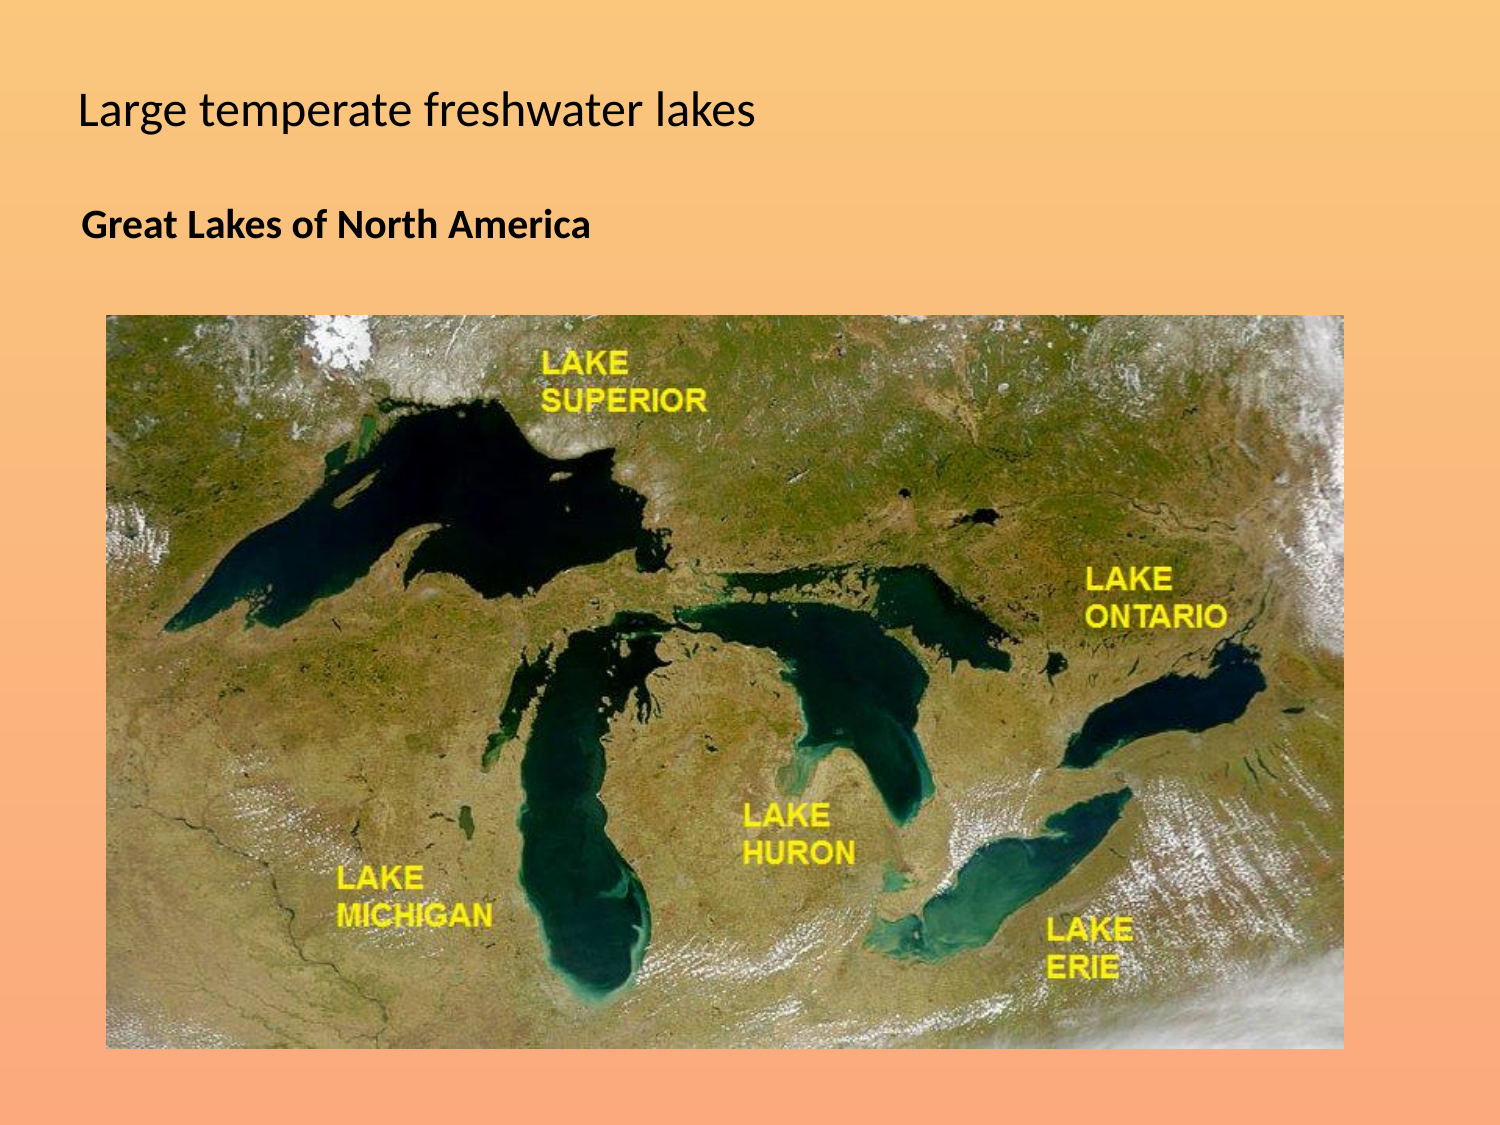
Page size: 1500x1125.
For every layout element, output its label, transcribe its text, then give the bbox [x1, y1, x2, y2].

picture [106, 315, 1345, 1049]
text_box Large temperate freshwater lakes [63, 69, 772, 144]
text_box Great Lakes of North America [66, 189, 607, 254]
